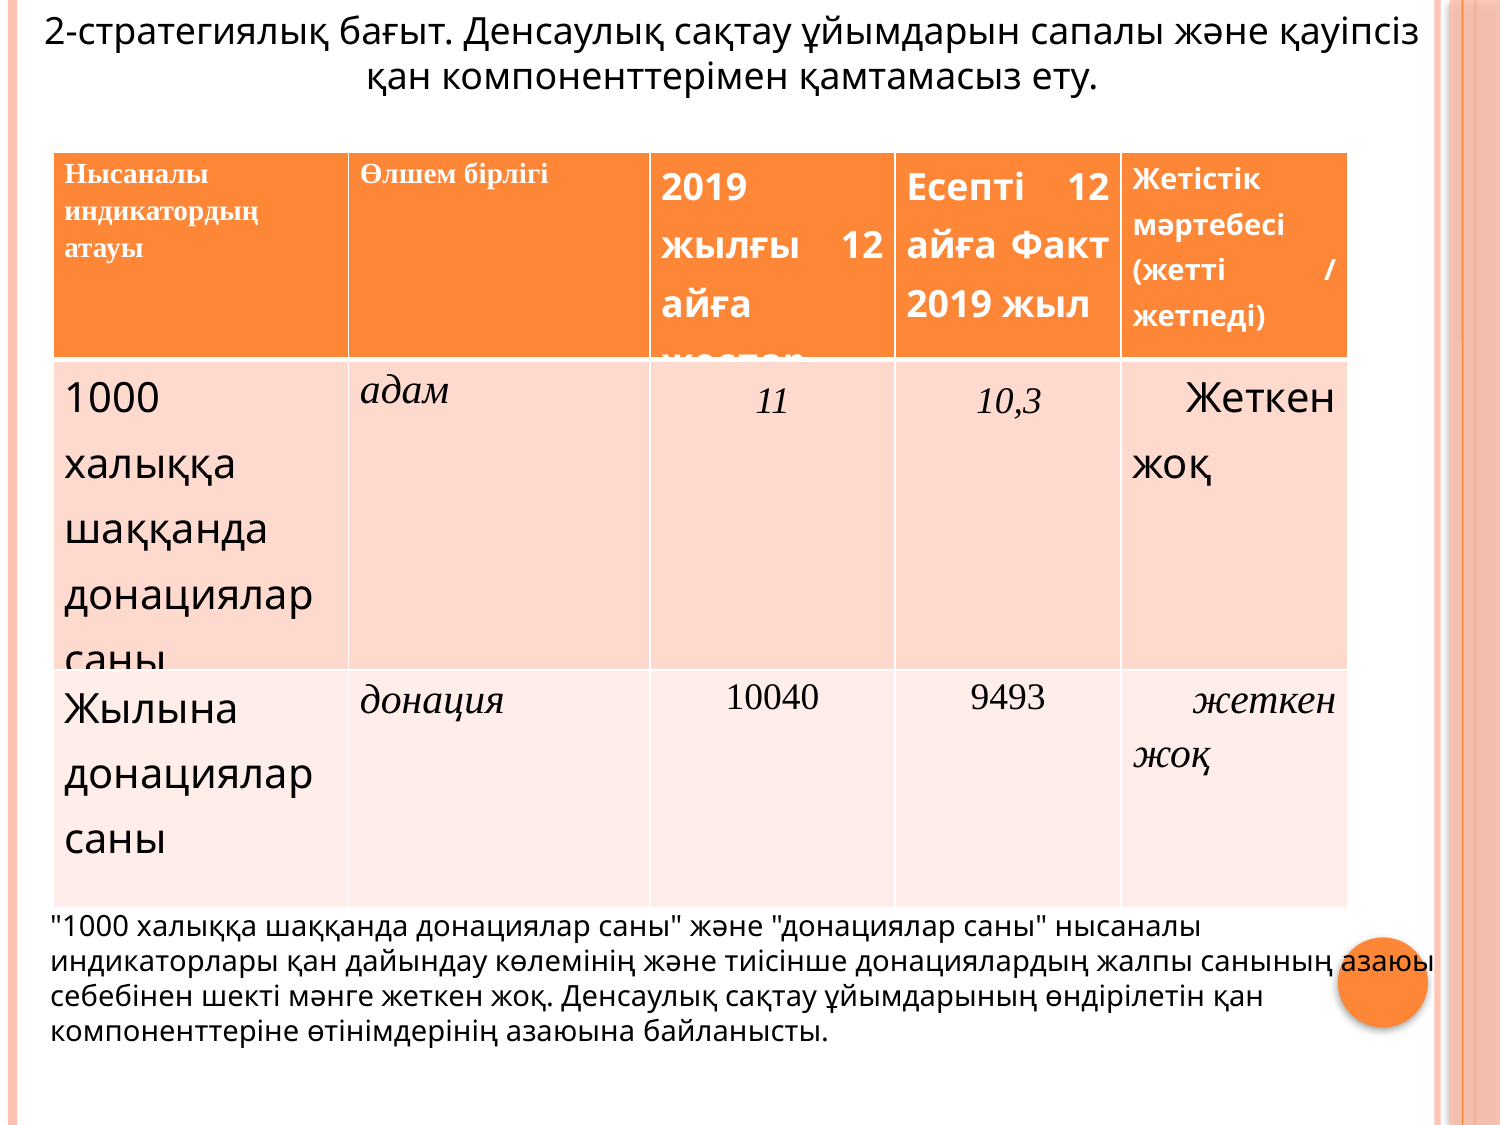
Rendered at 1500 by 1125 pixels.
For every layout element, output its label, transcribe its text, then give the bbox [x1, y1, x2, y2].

table_cell адам [349, 362, 649, 669]
table_header Нысаналы индикатордың атауы [54, 153, 348, 357]
table_cell 11 [651, 362, 894, 669]
text_box 2-стратегиялық бағыт. Денсаулық сақтау ұйымдарын сапалы және қауіпсіз қан компоненттерімен қамтамасыз ету. [23, 0, 1442, 105]
table_cell 1000 халыққа шаққанда донациялар саны [54, 362, 348, 669]
table_header Есепті 12 айға Факт 2019 жыл [896, 153, 1120, 357]
table_cell 10040 [651, 671, 894, 900]
table_cell донация [349, 671, 649, 900]
table_cell Жылына донациялар саны [54, 671, 348, 900]
table_cell Жеткен жоқ [1122, 362, 1347, 669]
table_cell 9493 [896, 671, 1120, 900]
text_box "1000 халыққа шаққанда донациялар саны" және "донациялар саны" нысаналы индикаторлары қан дайындау көлемінің және тиісінше донациялардың жалпы санының азаюы себебінен шекті мәнге жеткен жоқ. Денсаулық сақтау ұйымдарының өндірілетін қан компоненттеріне өтінімдерінің азаюына байланысты. [35, 900, 1454, 1055]
table_header 2019 жылғы 12 айға жоспар [651, 153, 894, 357]
table_header Өлшем бірлігі [349, 153, 649, 357]
table_cell 10,3 [896, 362, 1120, 669]
table_cell жеткен жоқ [1122, 671, 1347, 900]
table_header Жетістік мәртебесі (жетті / жетпеді) [1122, 153, 1347, 357]
